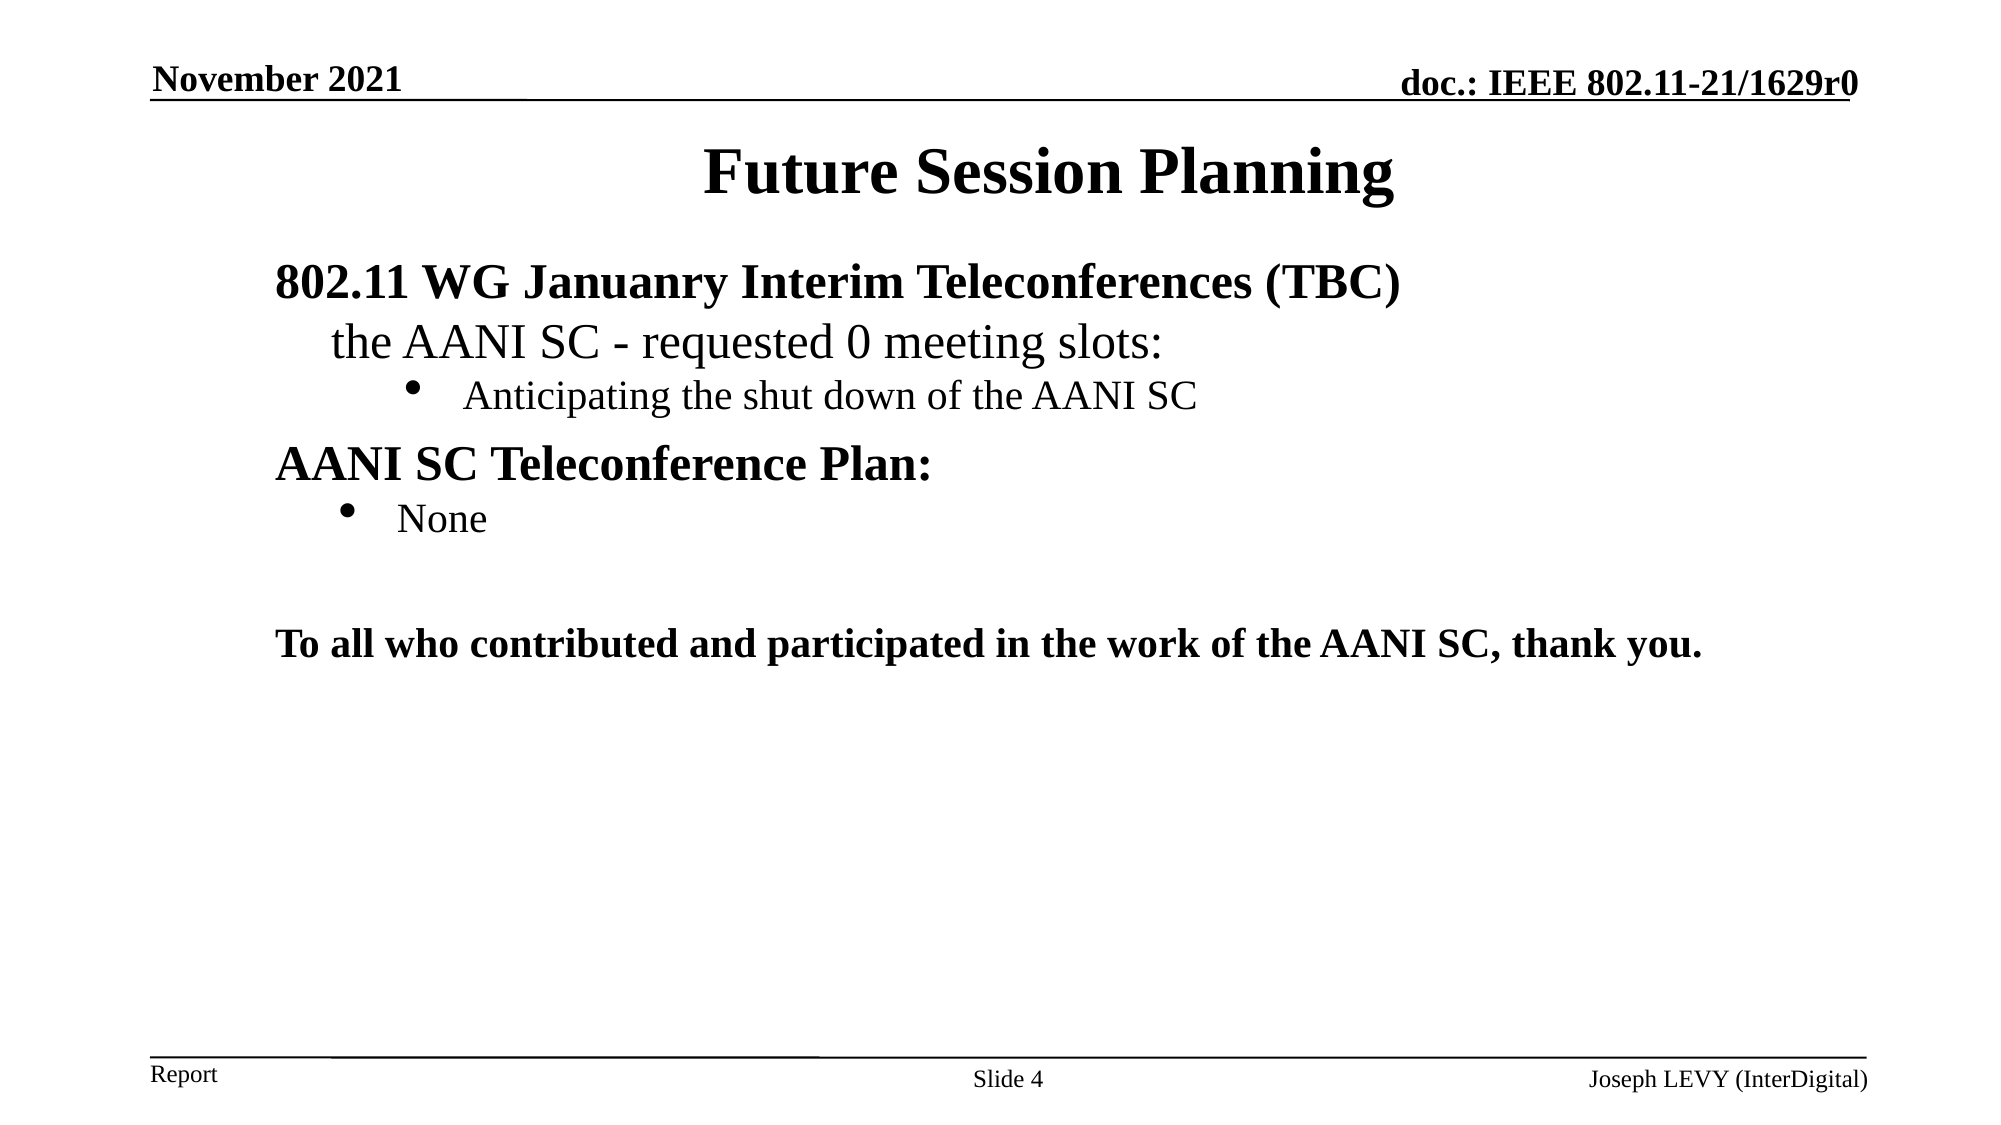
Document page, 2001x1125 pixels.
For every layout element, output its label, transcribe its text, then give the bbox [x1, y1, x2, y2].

text_box 802.11 WG Januanry Interim Teleconferences (TBC) the AANI SC - requested 0 meeting slots: Anticipating the shut down of the AANI SC AANI SC Teleconference Plan: None To all who contributed and participated in the work of the AANI SC, thank you. [260, 240, 1872, 1040]
slide_number Slide 4 [950, 1061, 1067, 1123]
footer Joseph LEVY (InterDigital) [1171, 1061, 1869, 1093]
text_box Future Session Planning [412, 118, 1688, 218]
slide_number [152, 54, 563, 100]
